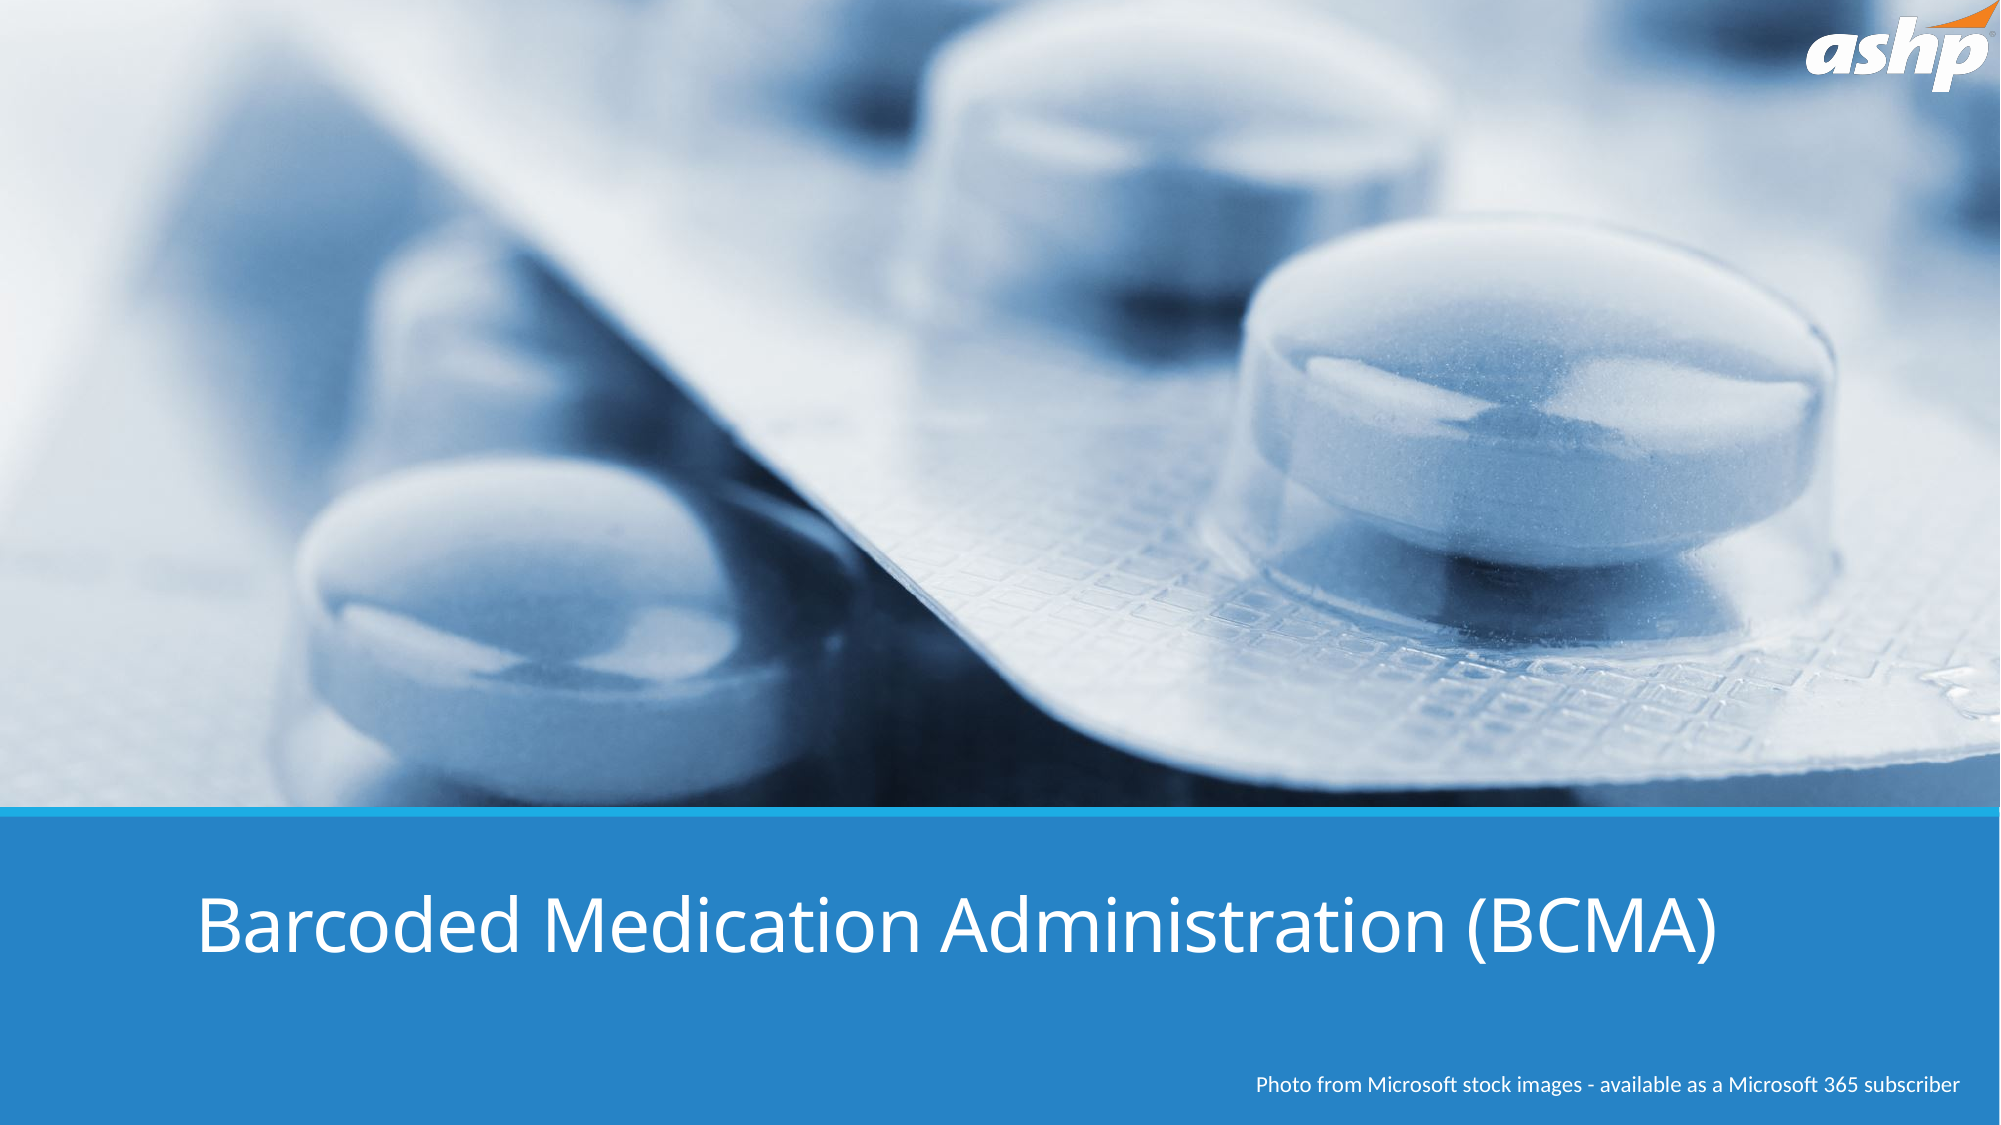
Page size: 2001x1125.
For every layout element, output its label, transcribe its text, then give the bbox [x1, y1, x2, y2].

picture [0, 0, 2000, 807]
title Barcoded Medication Administration (BCMA) [180, 832, 1839, 968]
text_box Photo from Microsoft stock images - available as a Microsoft 365 subscriber [1217, 1062, 1977, 1105]
